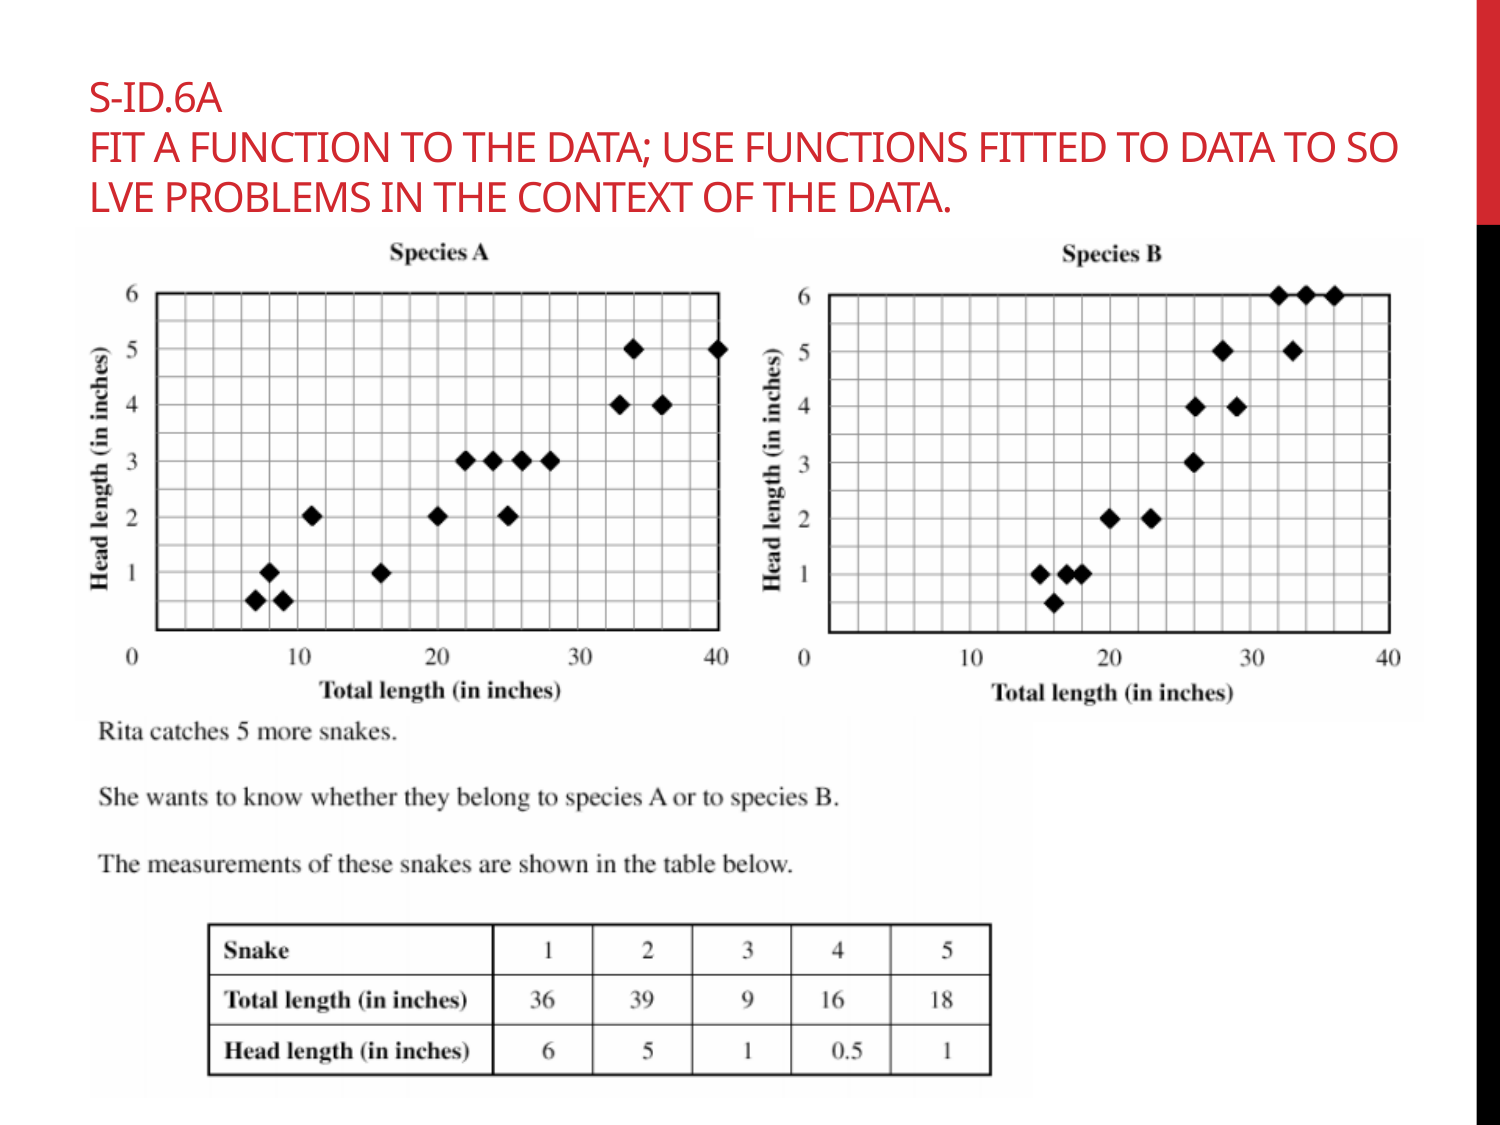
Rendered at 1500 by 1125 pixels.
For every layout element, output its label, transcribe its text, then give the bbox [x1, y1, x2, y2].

picture [74, 227, 1424, 1098]
title S-ID.6a Fit a function to the data; use functions fitted to data to solve problems in the context of the data. [73, 32, 1424, 228]
